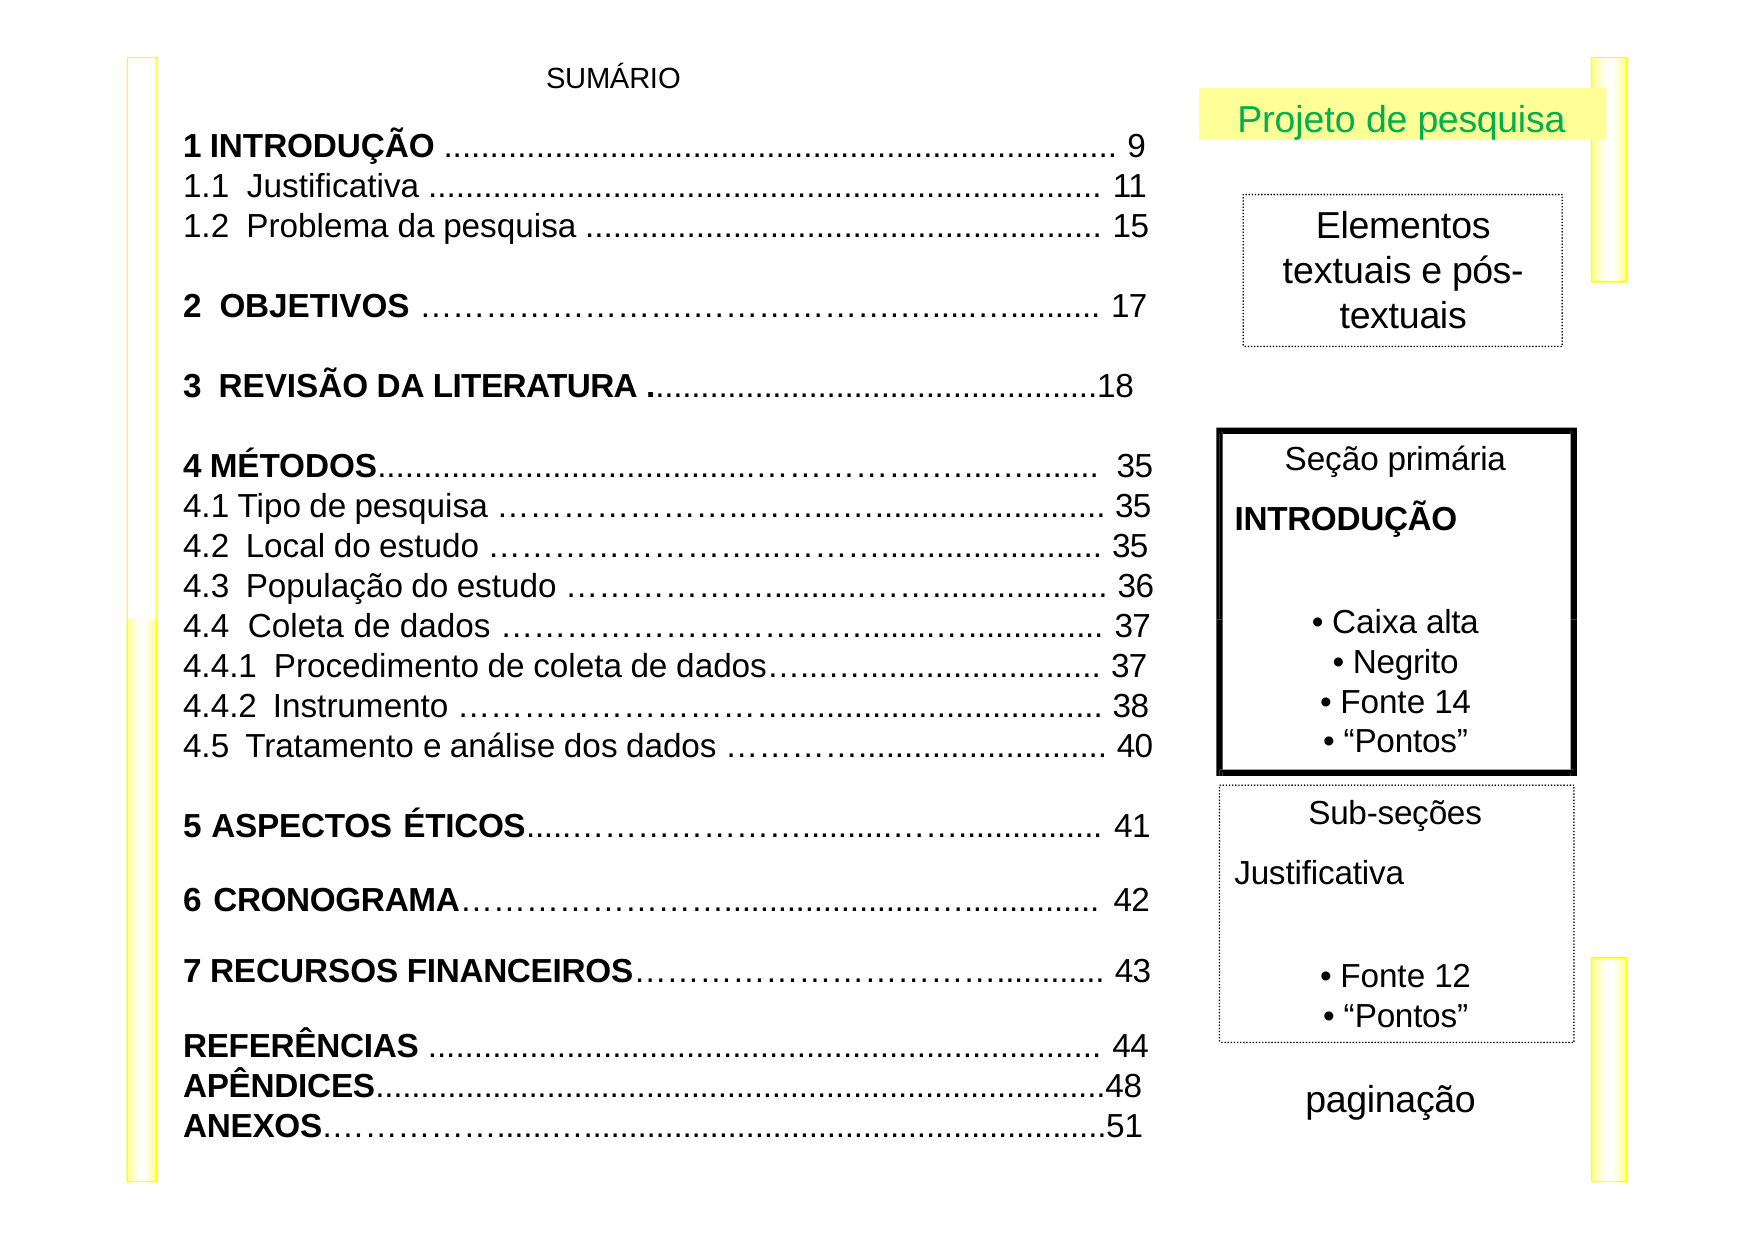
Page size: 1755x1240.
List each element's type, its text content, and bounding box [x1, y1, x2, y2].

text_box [1590, 956, 1628, 1183]
text_box Seção primária INTRODUÇÃO [1232, 415, 1511, 538]
text_box REFERÊNCIAS ......................................................................... 44 APÊNDICES.................................................................................48 ANEXOS.……………......…..........................................................51 [181, 1022, 1175, 1145]
text_box 2 OBJETIVOS …………………….……………….….....….......... 17 [181, 282, 1162, 325]
text_box [1487, 619, 1577, 776]
picture [1593, 59, 1626, 280]
text_box Sub-seções Justificativa [1232, 769, 1487, 892]
text_box [1216, 427, 1232, 619]
text_box 3 REVISÃO DA LITERATURA ..................................................18 [181, 362, 1161, 405]
text_box 1 INTRODUÇÃO ......................................................................... 9 1.1 Justificativa ......................................................................... 11 1.2 Problema da pesquisa ........................................................ 15 [181, 122, 1163, 245]
text_box • Caixa alta • Negrito • Fonte 14 • “Pontos” [1309, 597, 1484, 760]
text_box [126, 619, 158, 1183]
text_box [1216, 619, 1232, 776]
text_box Projeto de pesquisa [1198, 88, 1607, 140]
text_box 7 RECURSOS FINANCEIROS……………………………............ 43 [181, 947, 1166, 990]
text_box paginação [1303, 1073, 1480, 1121]
text_box Elementos textuais e pós- textuais [1278, 198, 1527, 336]
text_box [1511, 427, 1577, 619]
text_box 5 ASPECTOS ÉTICOS.....…………………..........……................ 41 [181, 802, 1166, 845]
text_box 4 MÉTODOS.........................................…………….…...…........ 35 4.1 Tipo de pesquisa …………………..……...…......................... 35 4.2 Local do estudo ……………………...………........................ 35 4.3 População do estudo ………………...........……................... 36 4.4 Coleta de dados ……………………………........…............... 37 4.4.1 Procedimento de coleta de dados…...….......................... 37 4.4.2 Instrumento ………………………….................................. 38 4.5 Tratamento e análise dos dados …………........................... 40 [181, 442, 1167, 764]
text_box SUMÁRIO [544, 57, 685, 95]
text_box 6 CRONOGRAMA…………………….......................…............... 42 [181, 876, 1166, 919]
text_box • Fonte 12 • “Pontos” [1318, 952, 1475, 1034]
